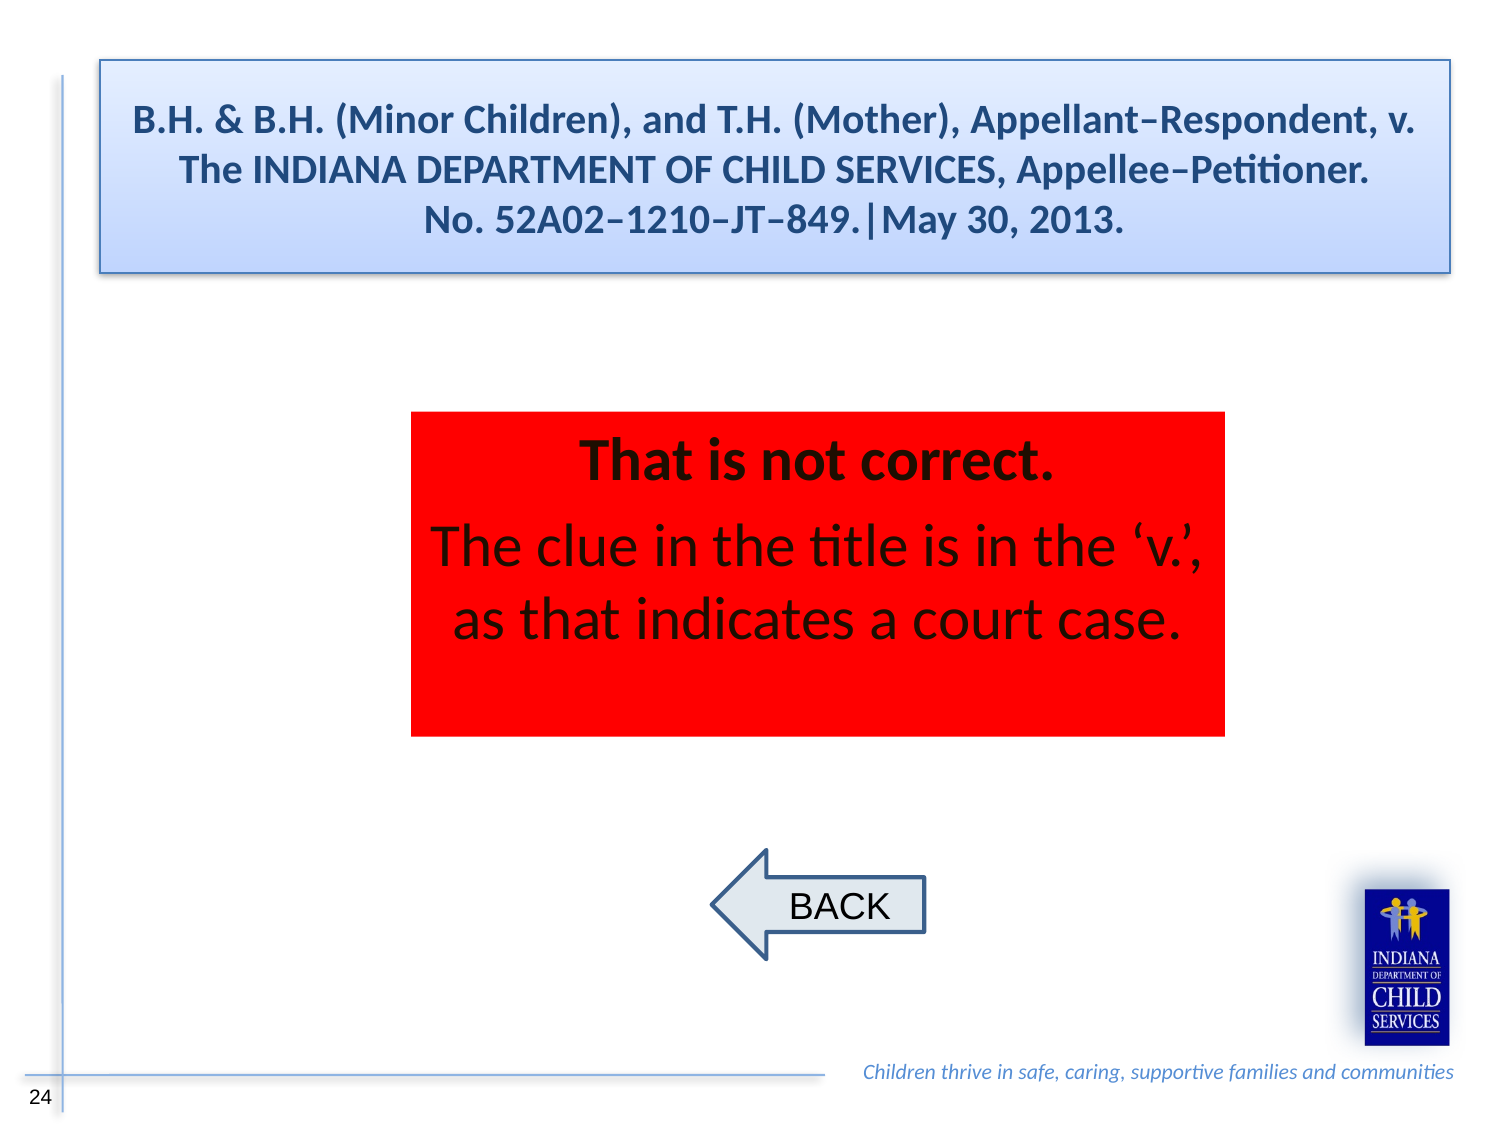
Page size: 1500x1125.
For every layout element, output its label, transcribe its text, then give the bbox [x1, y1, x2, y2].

list That is not correct. The clue in the title is in the ‘v.’, as that indicates a court case. [410, 411, 1226, 737]
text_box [711, 849, 925, 960]
text_box B.H. & B.H. (Minor Children), and T.H. (Mother), Appellant–Respondent, v. The INDIANA DEPARTMENT OF CHILD SERVICES, Appellee–Petitioner. No. 52A02–1210–JT–849.|May 30, 2013. [99, 59, 1451, 274]
text_box 24 [14, 1076, 68, 1117]
picture [1362, 887, 1452, 1053]
